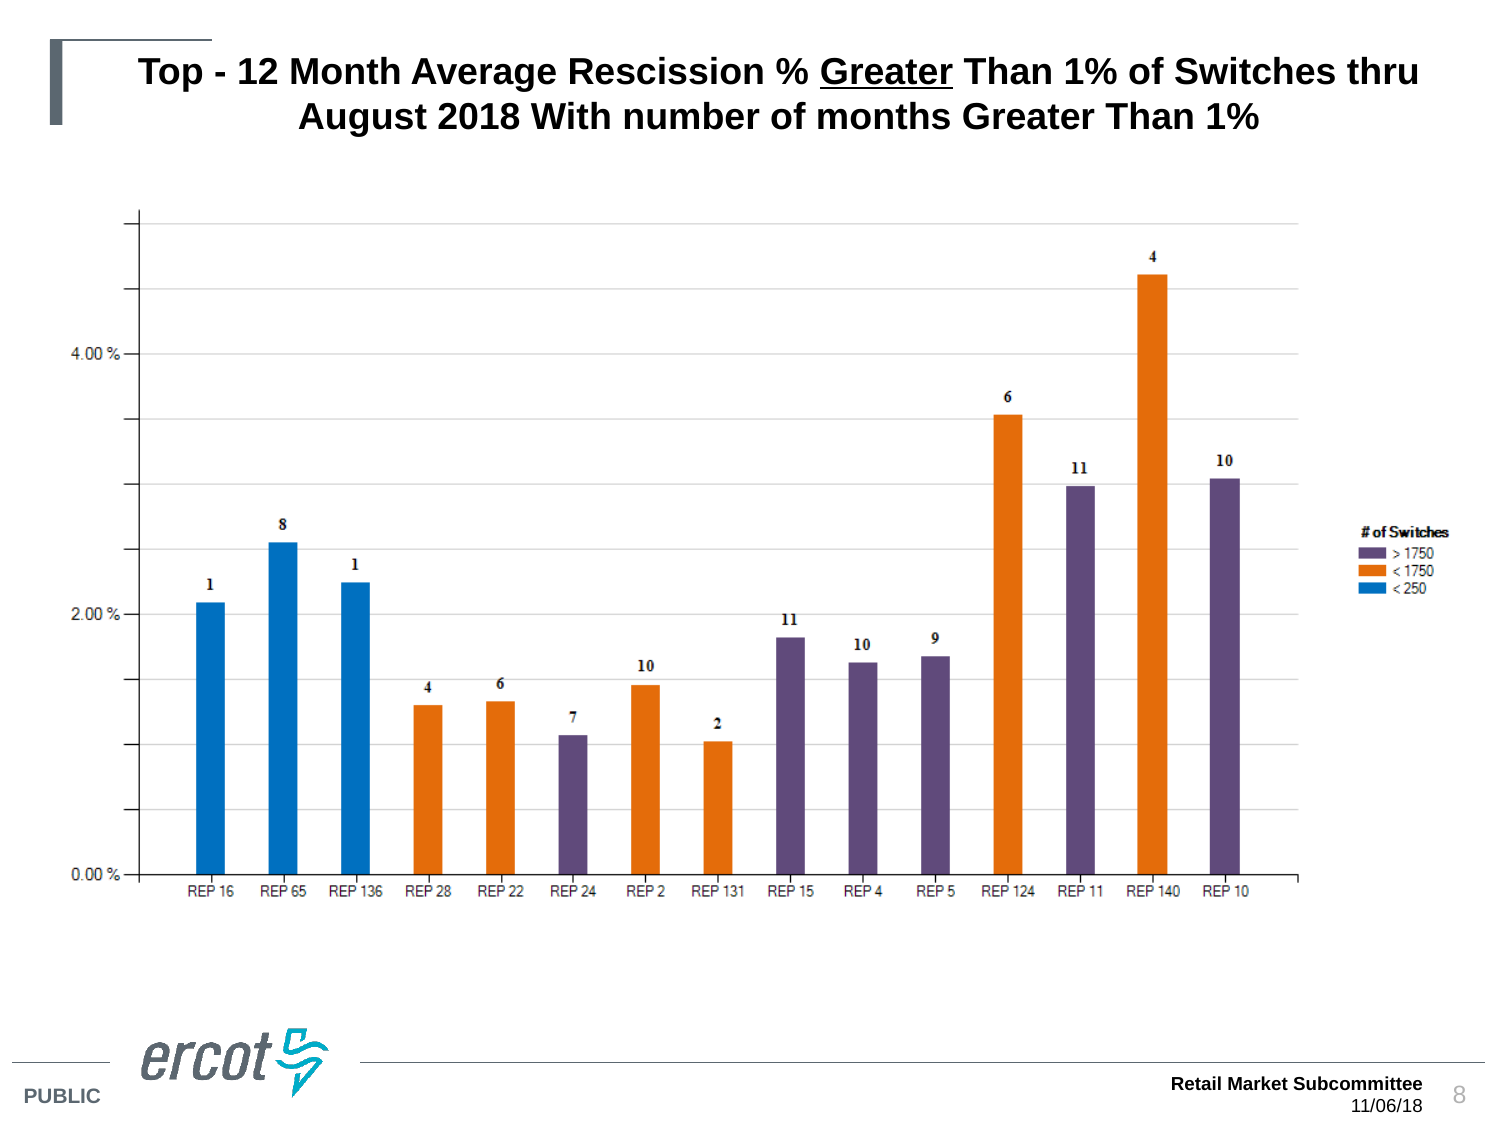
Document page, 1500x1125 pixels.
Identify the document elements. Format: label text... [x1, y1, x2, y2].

text_box Retail Market Subcommittee 11/06/18 [1124, 1064, 1438, 1125]
slide_number 8 [1438, 1076, 1475, 1112]
title Top - 12 Month Average Rescission % Greater Than 1% of Switches thru August 2018 With number of months Greater Than 1% [62, 39, 1450, 150]
picture [137, 1024, 332, 1100]
picture [0, 187, 1500, 938]
